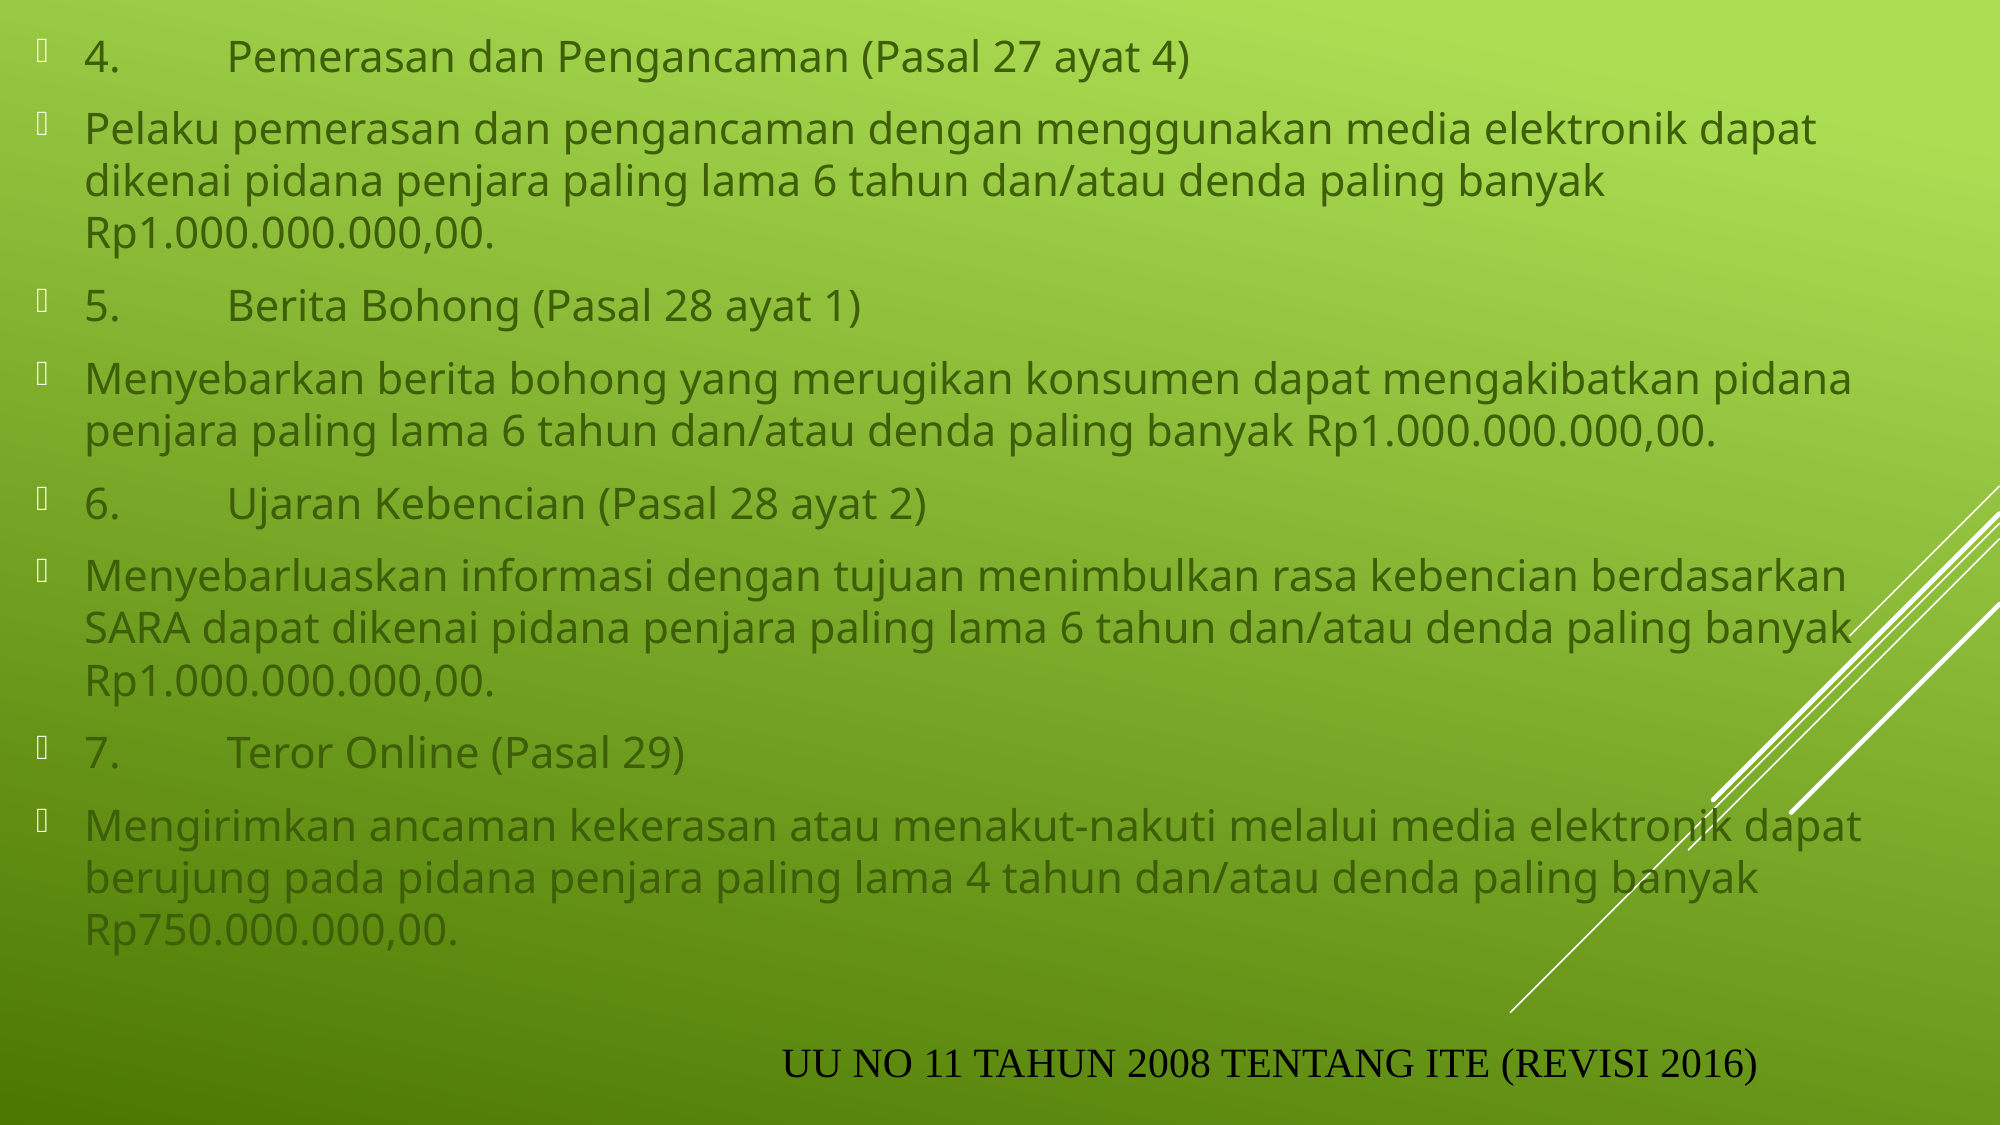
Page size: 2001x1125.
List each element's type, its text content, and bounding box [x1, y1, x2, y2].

title UU No 11 Tahun 2008 tentang ITE (Revisi 2016) [766, 1024, 1916, 1097]
list 4. Pemerasan dan Pengancaman (Pasal 27 ayat 4) Pelaku pemerasan dan pengancaman dengan menggunakan media elektronik dapat dikenai pidana penjara paling lama 6 tahun dan/atau denda paling banyak Rp1.000.000.000,00. 5. Berita Bohong (Pasal 28 ayat 1) Menyebarkan berita bohong yang merugikan konsumen dapat mengakibatkan pidana penjara paling lama 6 tahun dan/atau denda paling banyak Rp1.000.000.000,00. 6. Ujaran Kebencian (Pasal 28 ayat 2) Menyebarluaskan informasi dengan tujuan menimbulkan rasa kebencian berdasarkan SARA dapat dikenai pidana penjara paling lama 6 tahun dan/atau denda paling banyak Rp1.000.000.000,00. 7. Teror Online (Pasal 29) Mengirimkan ancaman kekerasan atau menakut-nakuti melalui media elektronik dapat berujung pada pidana penjara paling lama 4 tahun dan/atau denda paling banyak Rp750.000.000,00. [21, 11, 1904, 972]
